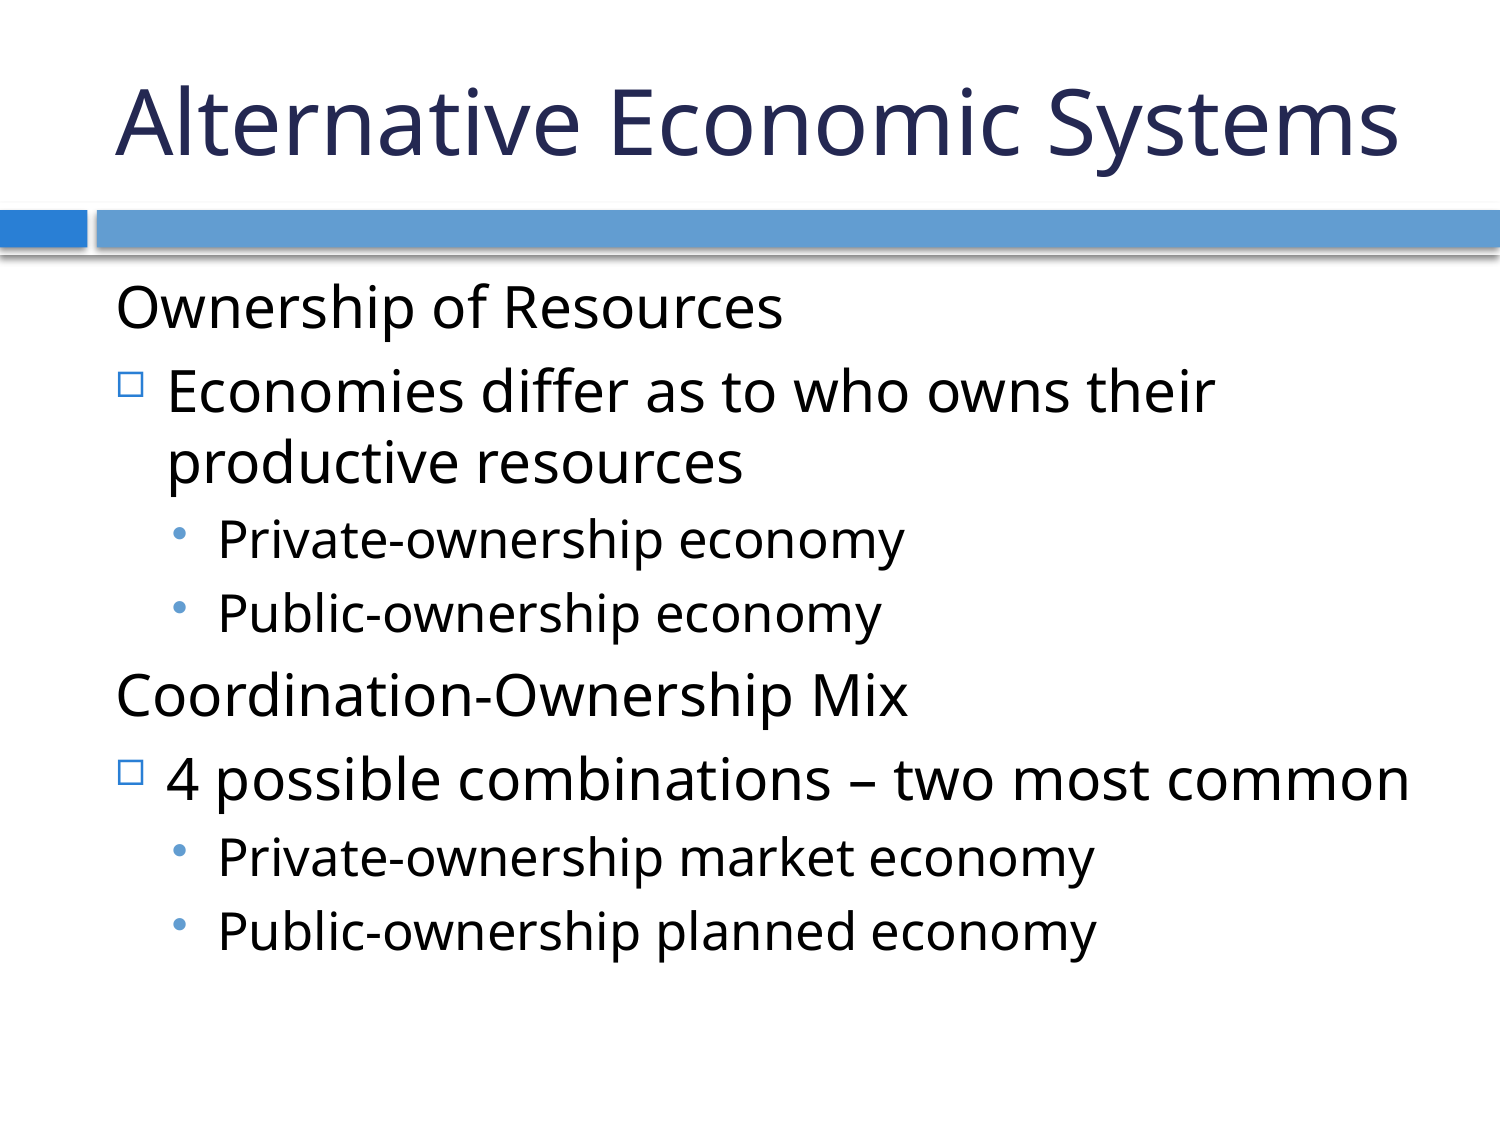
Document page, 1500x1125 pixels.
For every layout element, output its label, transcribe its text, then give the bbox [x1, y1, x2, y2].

list Ownership of Resources Economies differ as to who owns their productive resources Private-ownership economy Public-ownership economy Coordination-Ownership Mix 4 possible combinations – two most common Private-ownership market economy Public-ownership planned economy [100, 262, 1438, 1000]
title Alternative Economic Systems [100, 37, 1438, 200]
